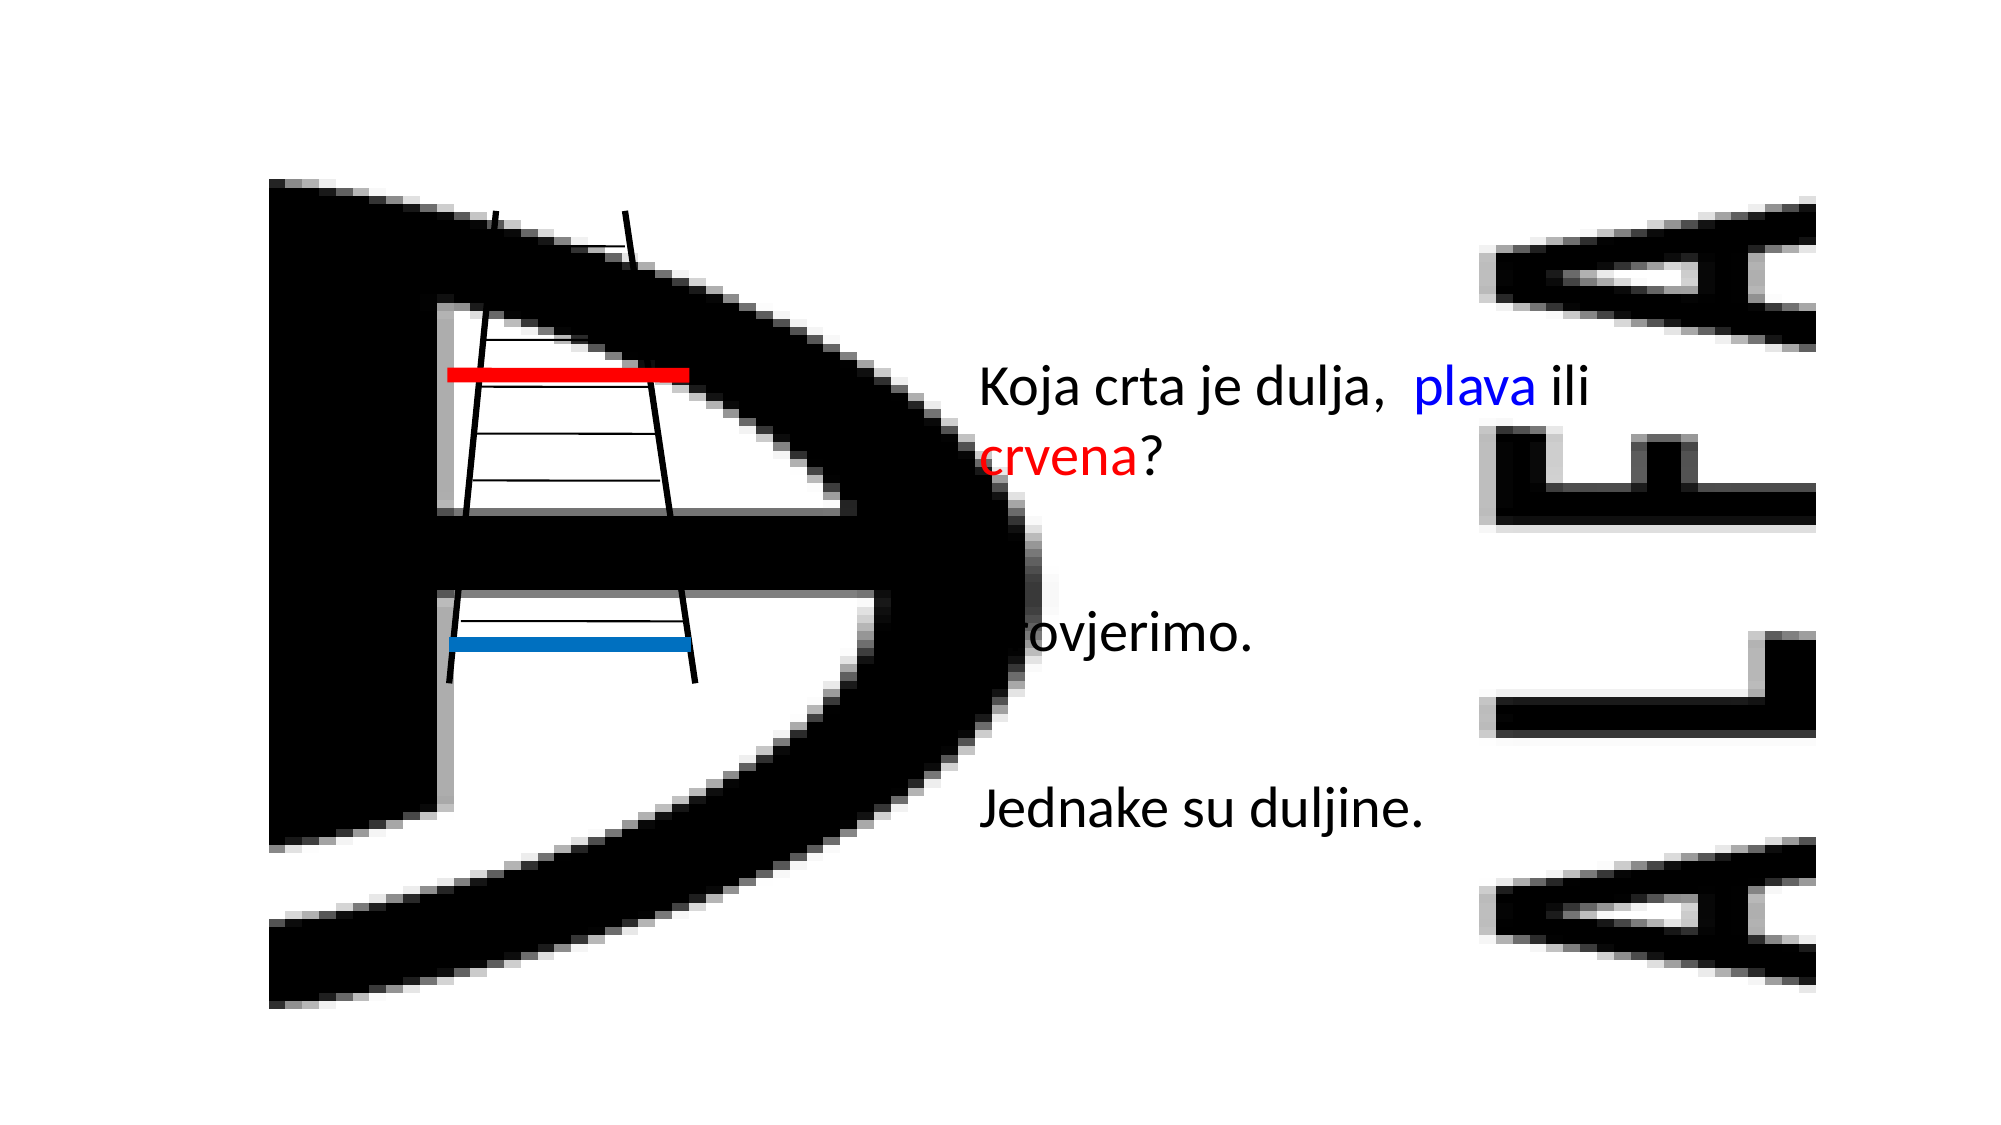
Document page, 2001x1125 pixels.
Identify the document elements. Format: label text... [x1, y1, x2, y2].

text_box Koja crta je dulja, plava ili crvena? [964, 339, 1734, 495]
picture [0, 0, 2001, 1125]
text_box Provjerimo. [964, 585, 1734, 671]
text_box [449, 210, 696, 684]
text_box Jednake su duljine. [964, 761, 1734, 847]
